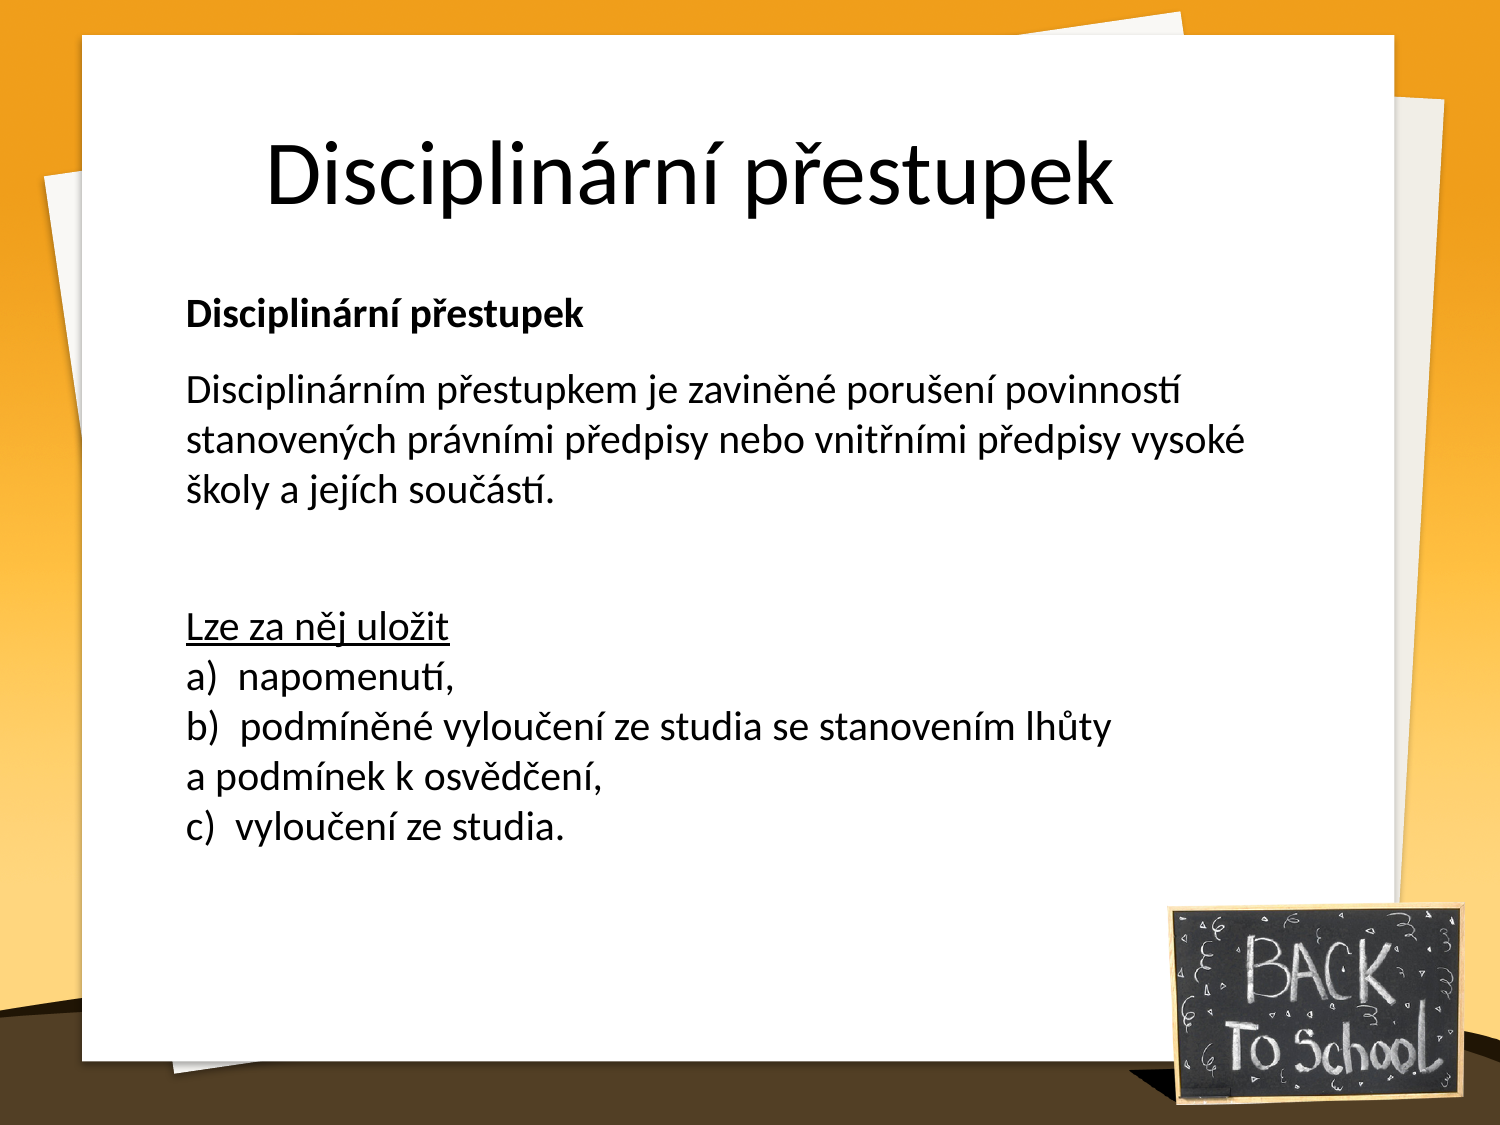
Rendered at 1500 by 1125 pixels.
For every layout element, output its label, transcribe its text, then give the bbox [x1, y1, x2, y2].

text_box Disciplinární přestupek Disciplinárním přestupkem je zaviněné porušení povinností stanovených právními předpisy nebo vnitřními předpisy vysoké školy a jejích součástí. Lze za něj uložit a) napomenutí, b) podmíněné vyloučení ze studia se stanovením lhůty a podmínek k osvědčení, c) vyloučení ze studia. [171, 278, 1306, 857]
picture [0, 0, 1500, 1125]
text_box Disciplinární přestupek [250, 105, 1133, 231]
